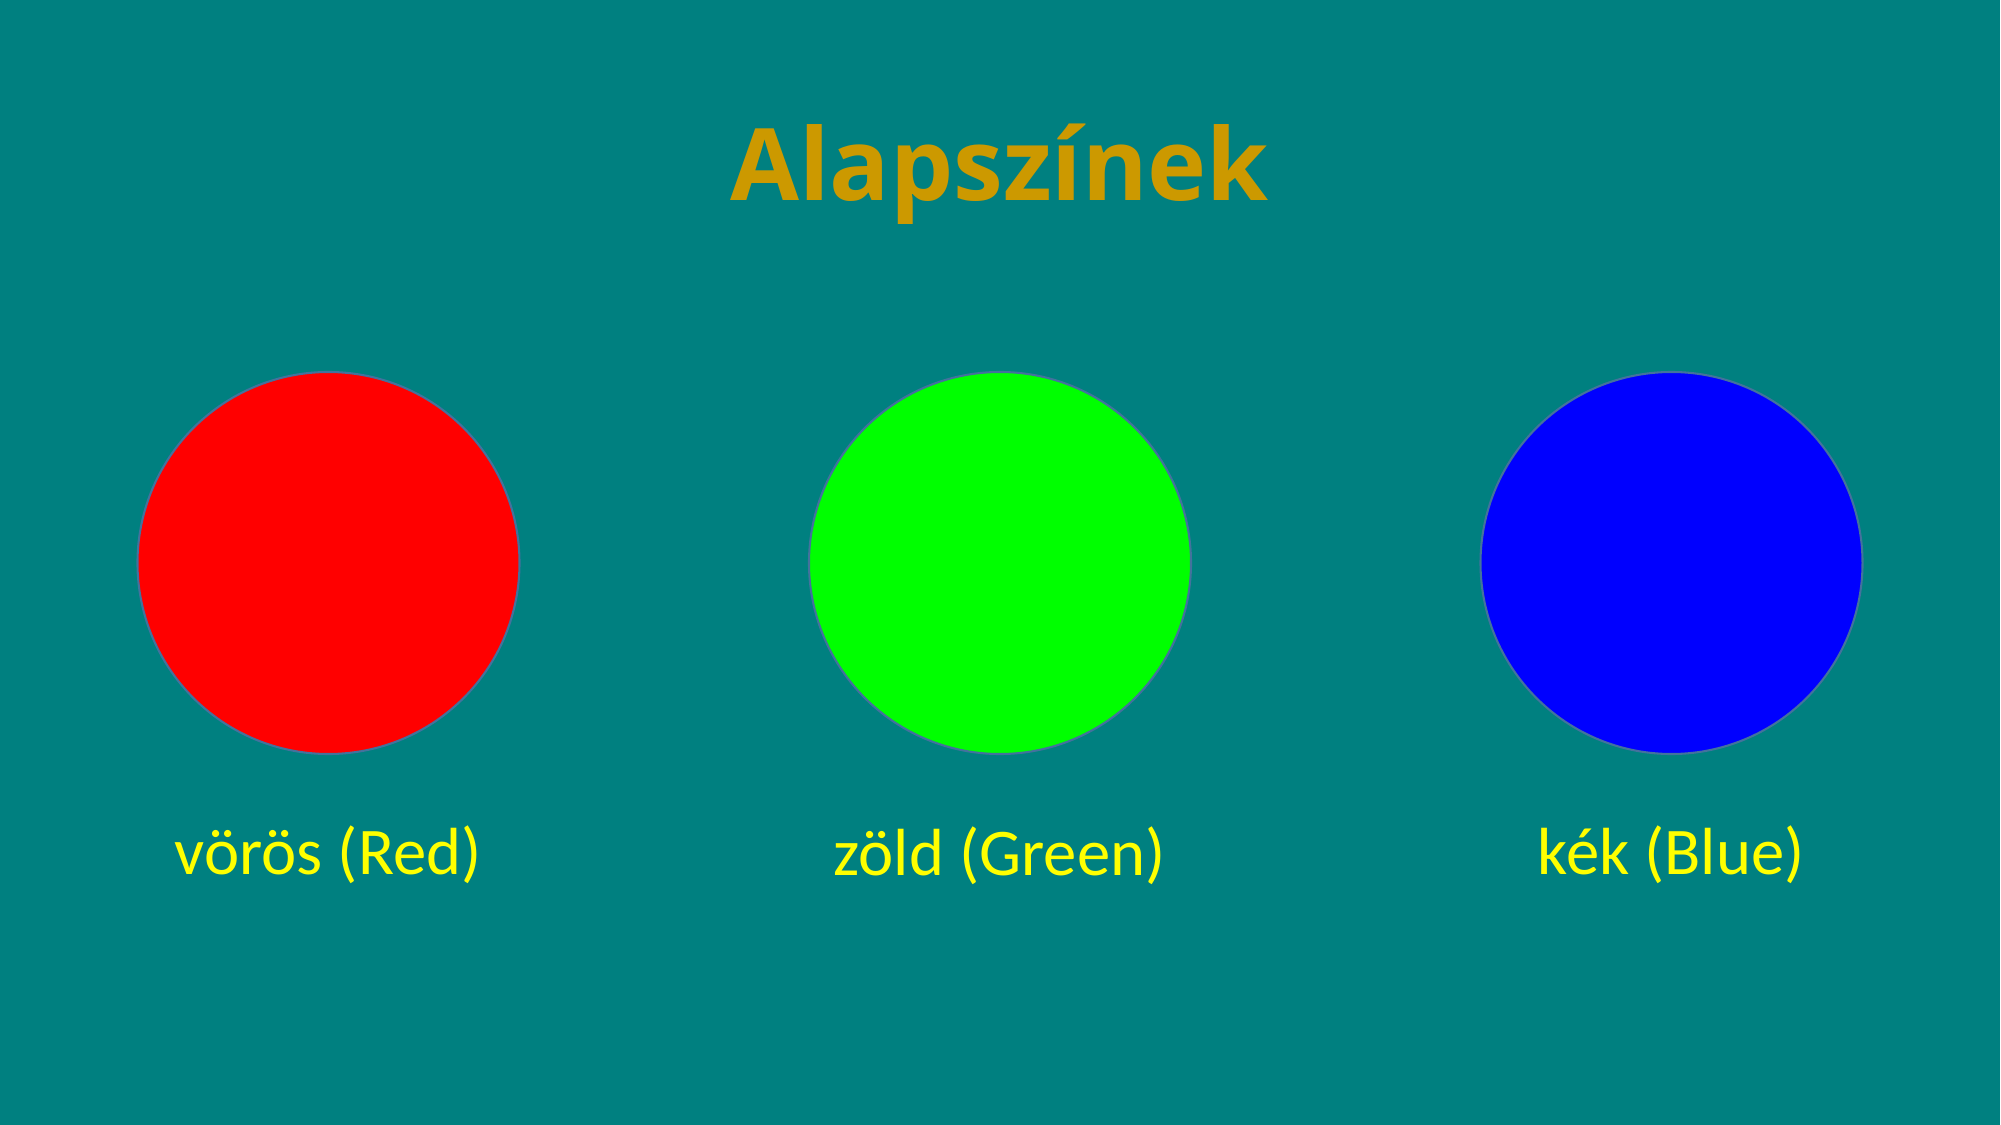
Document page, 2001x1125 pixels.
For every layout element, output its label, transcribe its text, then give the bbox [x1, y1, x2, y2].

text_box kék (Blue) [1523, 800, 1820, 896]
text_box [1479, 370, 1864, 756]
text_box [136, 370, 521, 756]
text_box vörös (Red) [160, 800, 497, 896]
text_box [807, 370, 1193, 756]
text_box zöld (Green) [819, 801, 1181, 896]
title Alapszínek [137, 59, 1863, 278]
